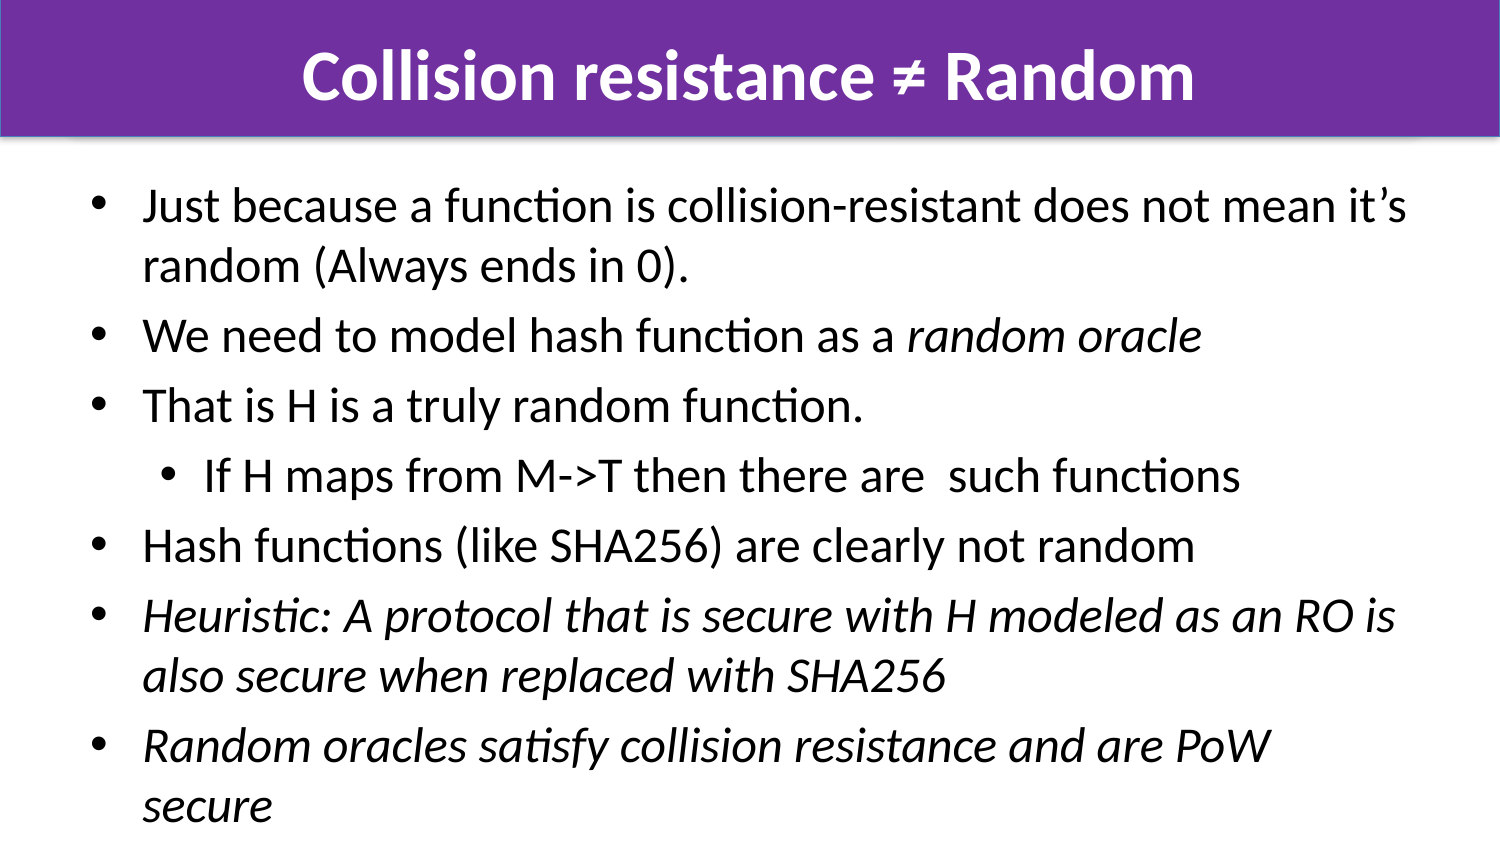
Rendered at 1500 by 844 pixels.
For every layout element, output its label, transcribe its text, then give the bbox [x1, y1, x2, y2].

title Collision resistance ≠ Random [75, 20, 1425, 123]
